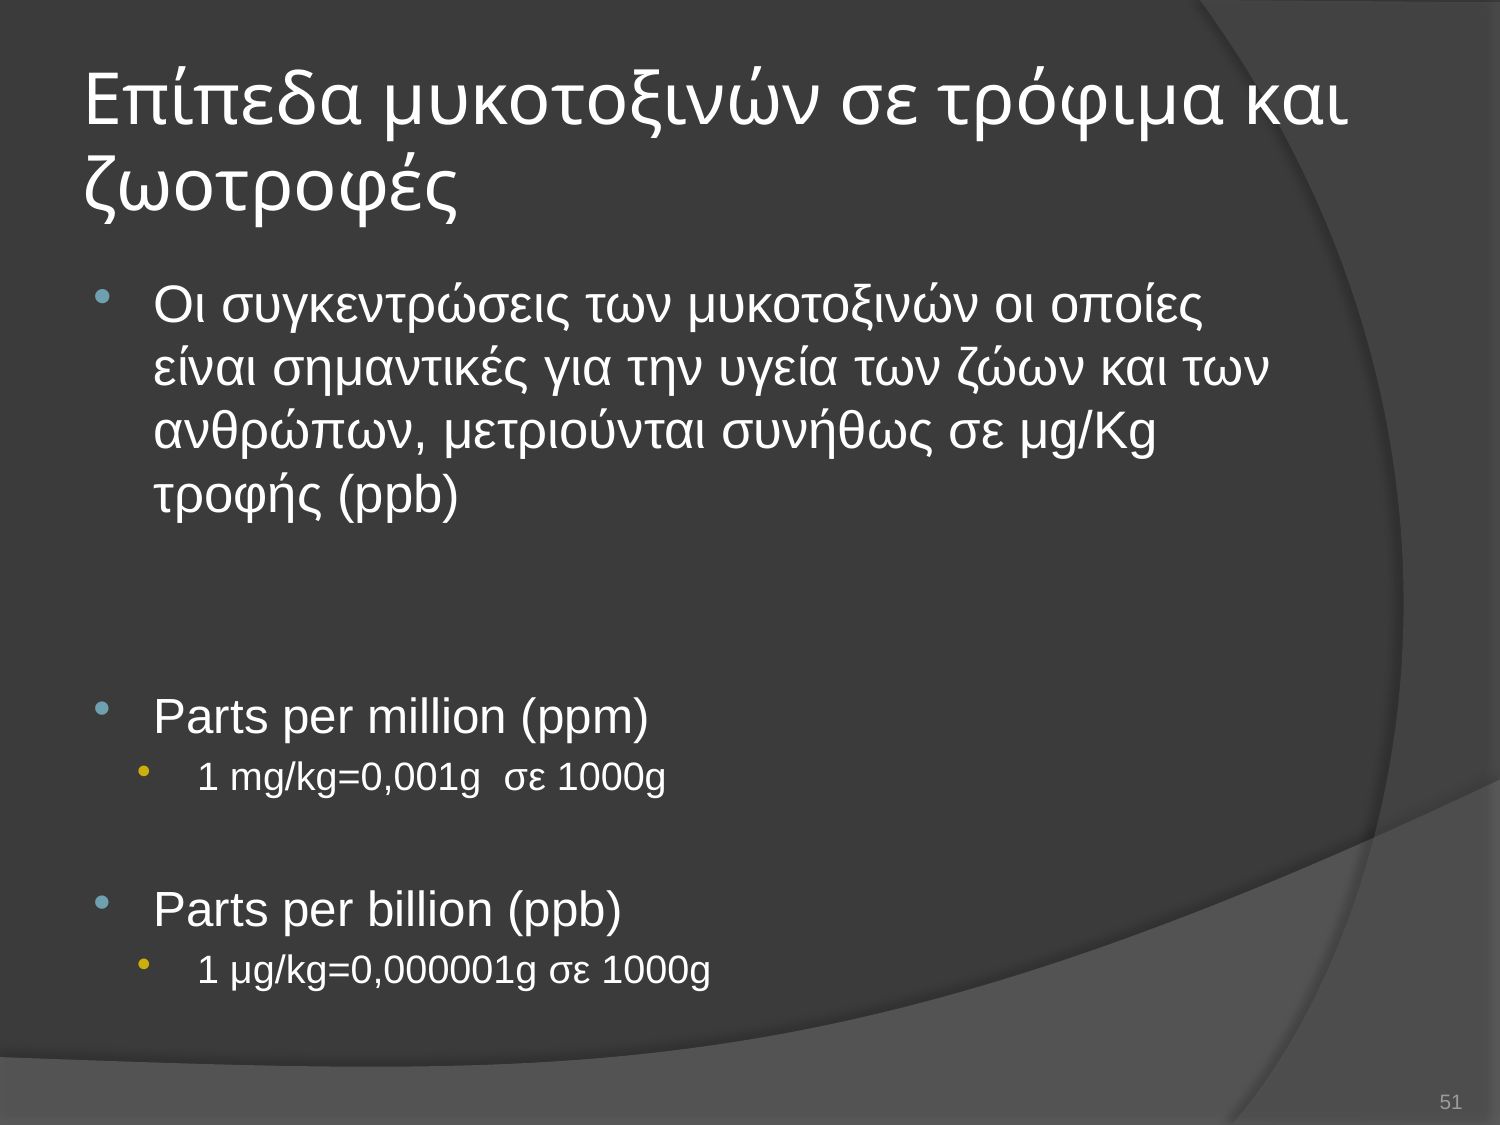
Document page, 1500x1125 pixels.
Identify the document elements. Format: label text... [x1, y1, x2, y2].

title Επίπεδα μυκοτοξινών σε τρόφιμα και ζωοτροφές [75, 45, 1424, 233]
slide_number 51 [1337, 1053, 1463, 1114]
list Οι συγκεντρώσεις των μυκοτοξινών οι οποίες είναι σημαντικές για την υγεία των ζώων και των ανθρώπων, μετριούνται συνήθως σε μg/Kg τροφής (ppb) Parts per million (ppm) 1 mg/kg=0,001g σε 1000g Parts per billion (ppb) 1 μg/kg=0,000001g σε 1000g [75, 262, 1300, 1005]
